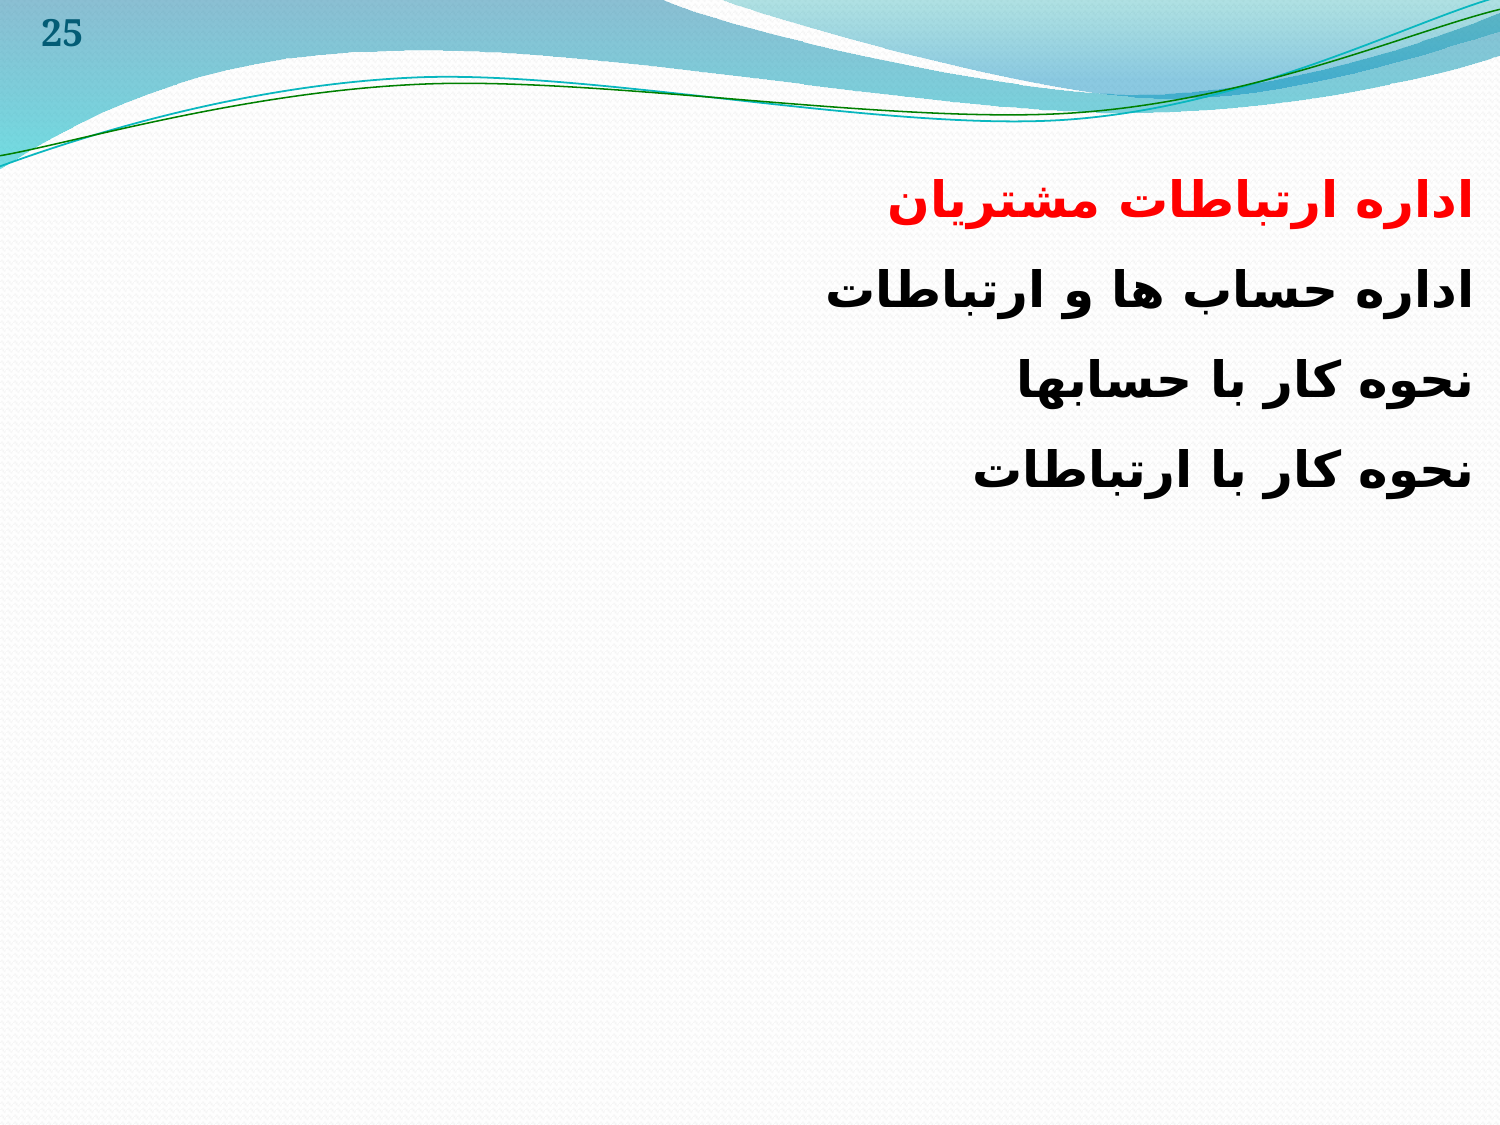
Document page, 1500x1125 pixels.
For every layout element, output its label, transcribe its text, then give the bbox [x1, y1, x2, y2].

text_box اداره ارتباطات مشتریان اداره حساب ها و ارتباطات نحوه کار با حسابها نحوه کار با ارتباطات [810, 130, 1490, 596]
slide_number 25 [0, 0, 125, 60]
